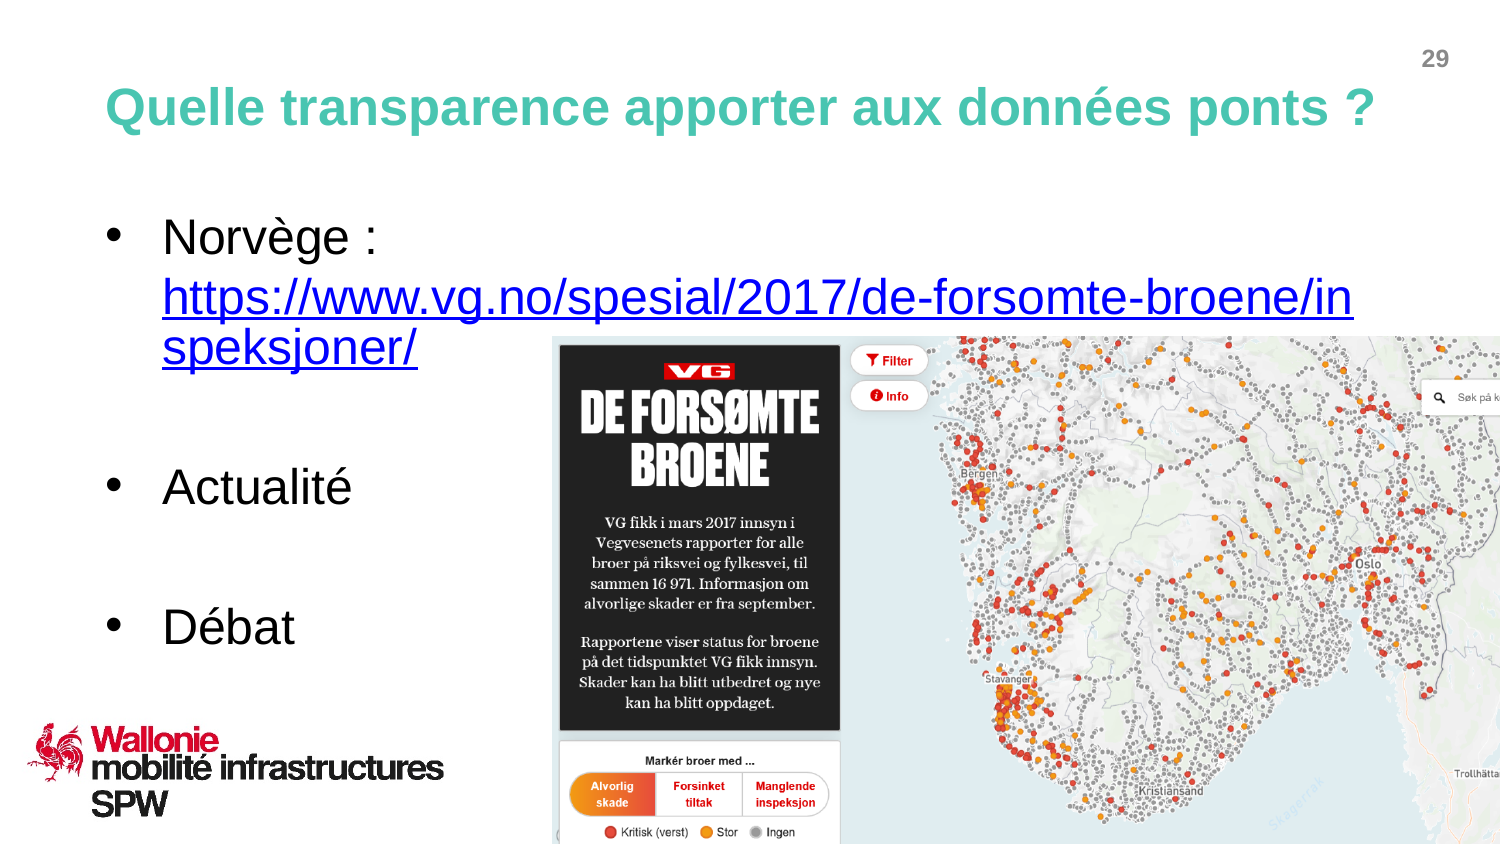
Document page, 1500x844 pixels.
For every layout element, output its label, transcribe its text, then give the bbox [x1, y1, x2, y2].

list Norvège : https://www.vg.no/spesial/2017/de-forsomte-broene/inspeksjoner/ Actualité Débat [90, 196, 1382, 727]
picture [551, 336, 1500, 844]
title Quelle transparence apporter aux données ponts ? [90, 33, 1401, 175]
picture [0, 696, 471, 844]
